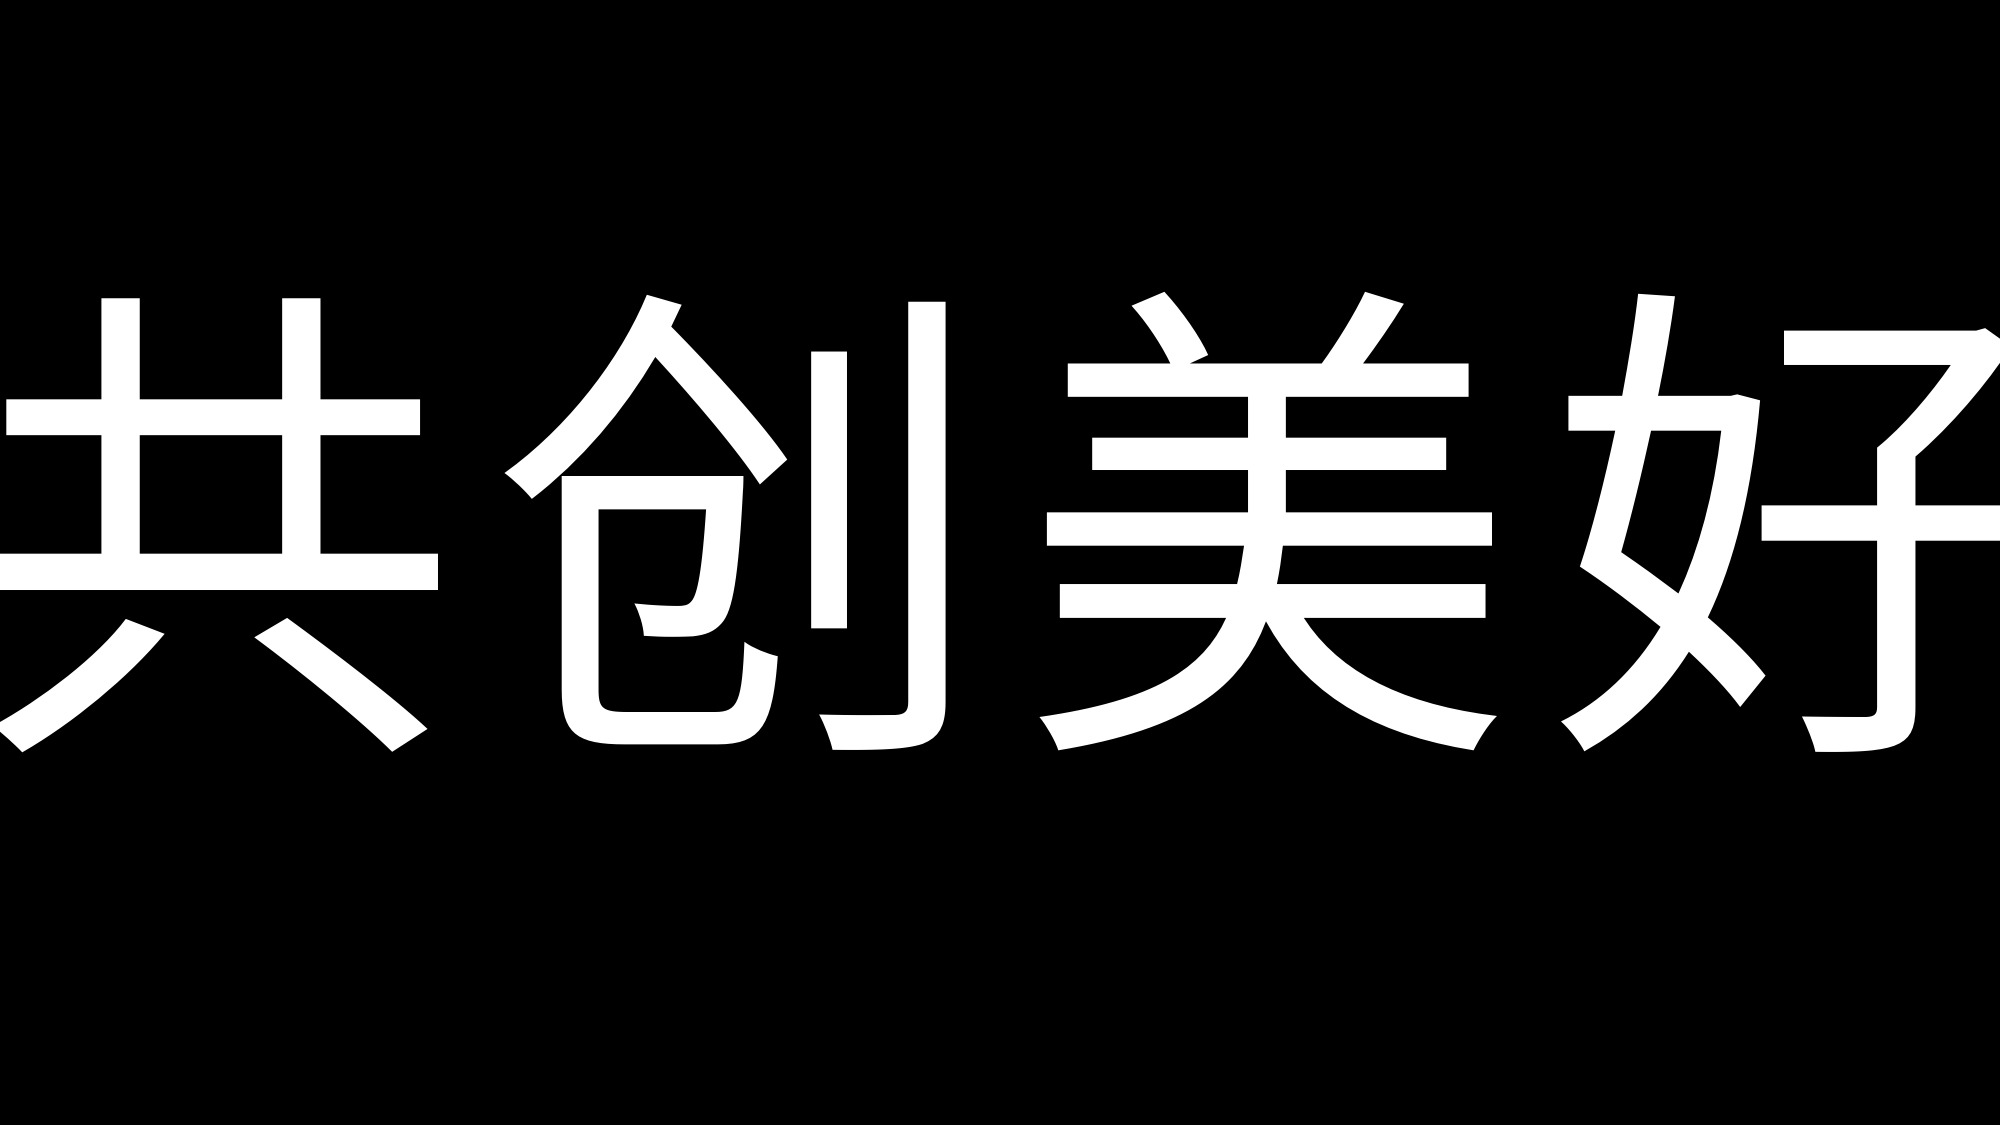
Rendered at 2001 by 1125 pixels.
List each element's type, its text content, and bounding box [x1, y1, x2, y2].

text_box 共创美好 [0, 207, 2000, 820]
